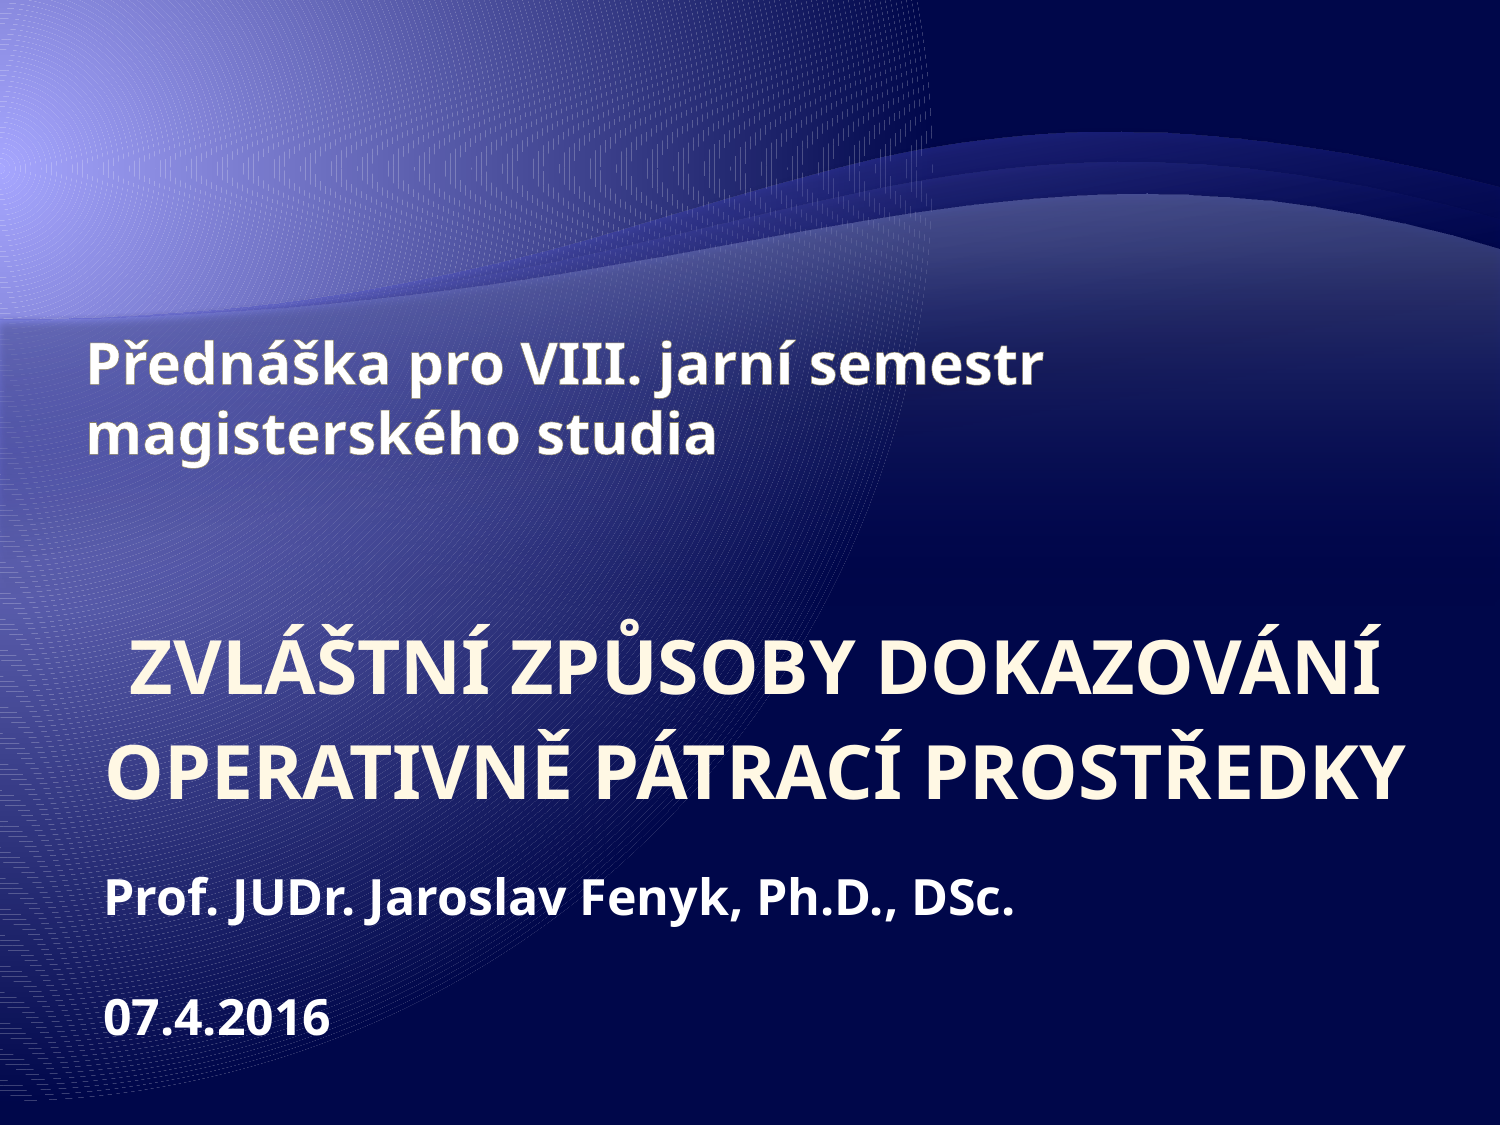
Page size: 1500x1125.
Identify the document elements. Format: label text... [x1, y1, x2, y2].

title Přednáška pro VIII. jarní semestr magisterského studia [85, 326, 1384, 511]
subtitle Zvláštní způsoby dokazování Operativně pátrací prostředky [76, 511, 1436, 815]
text_box Prof. JUDr. Jaroslav Fenyk, Ph.D., DSc. 07.4.2016 [88, 857, 1139, 941]
